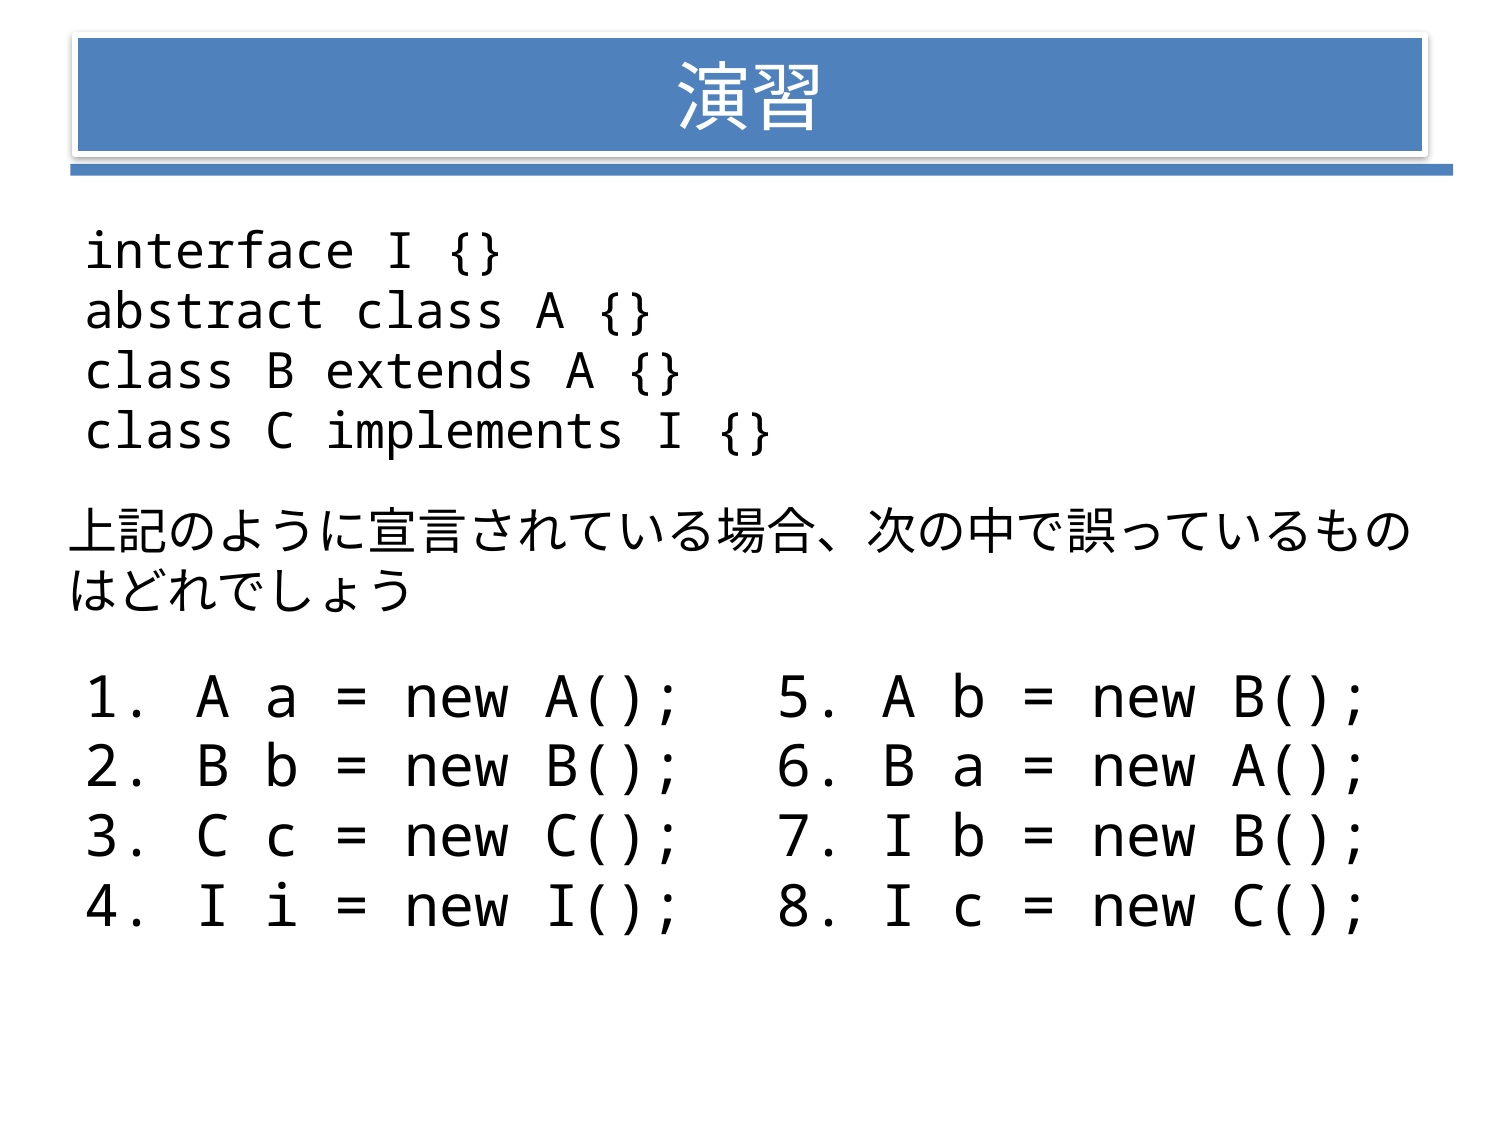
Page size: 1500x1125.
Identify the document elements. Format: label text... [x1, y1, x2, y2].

text_box 5. A b = new B(); 6. B a = new A(); 7. I b = new B(); 8. I c = new C(); [761, 651, 1453, 946]
title 演習 [72, 32, 1428, 157]
text_box A a = new A(); B b = new B(); C c = new C(); I i = new I(); [70, 651, 704, 946]
text_box 上記のように宣言されている場合、次の中で誤っているものはどれでしょう [52, 492, 1471, 628]
text_box interface I {} abstract class A {} class B extends A {} class C implements I {} [70, 210, 1430, 466]
